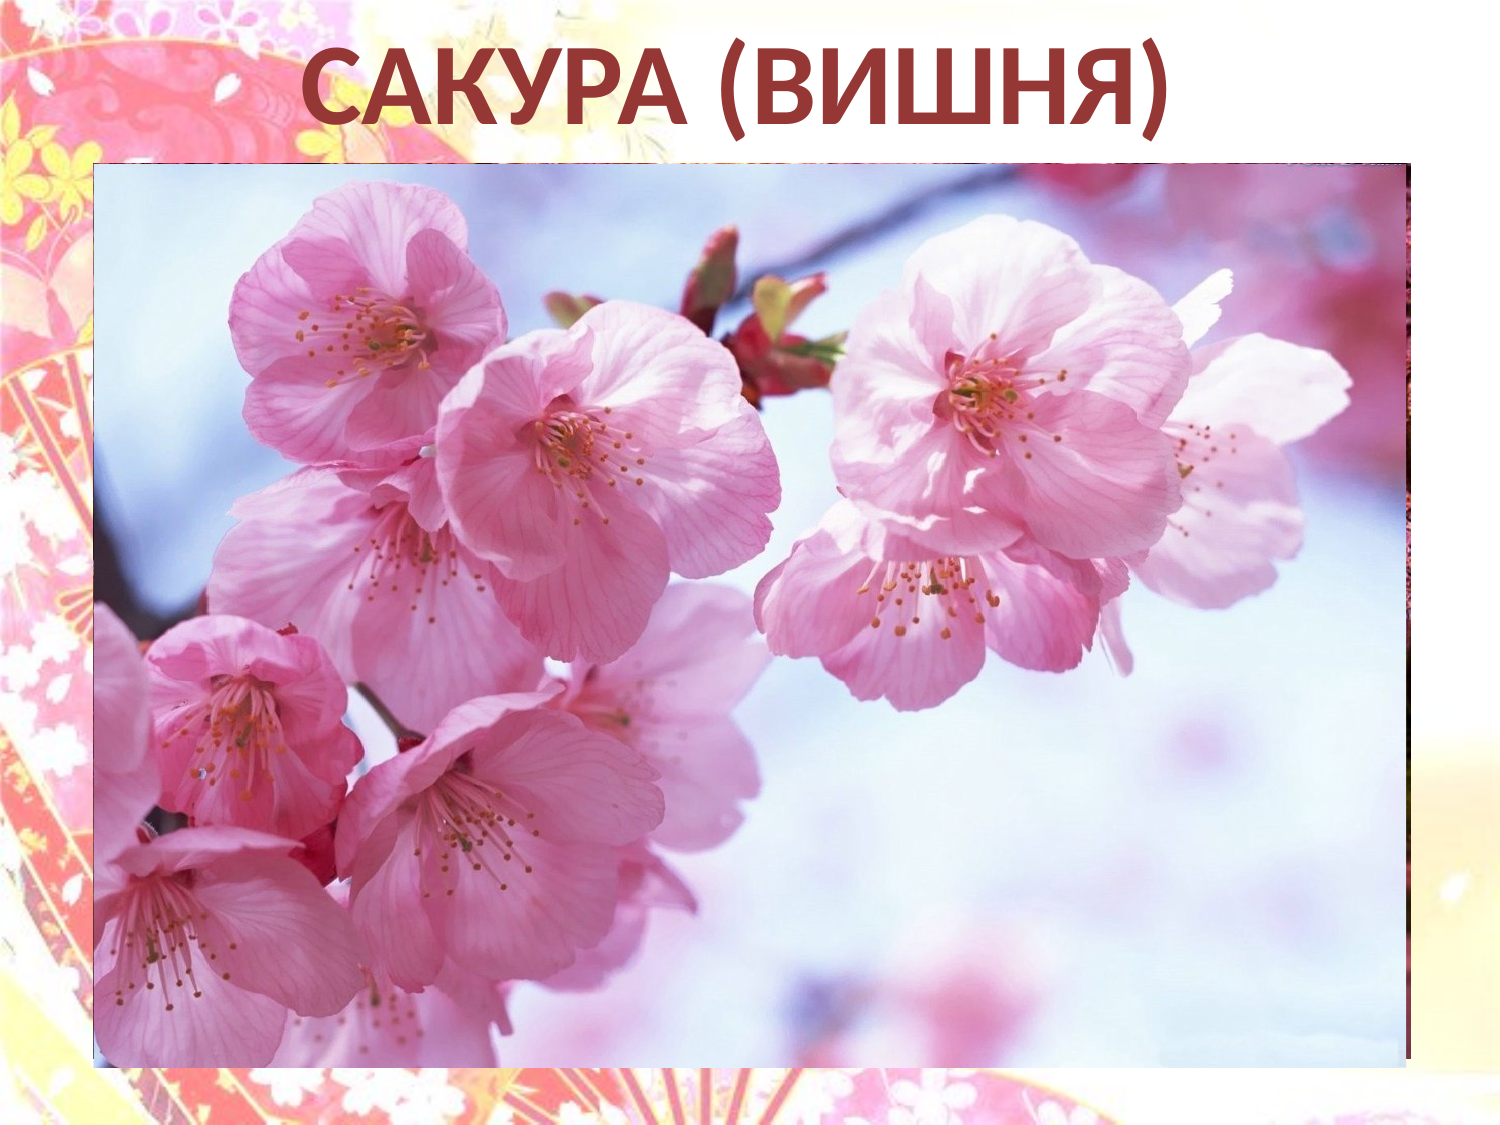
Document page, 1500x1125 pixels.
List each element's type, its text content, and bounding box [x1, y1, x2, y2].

picture [0, 0, 1500, 1125]
text_box САКУРА (ВИШНЯ) [285, 0, 1190, 155]
